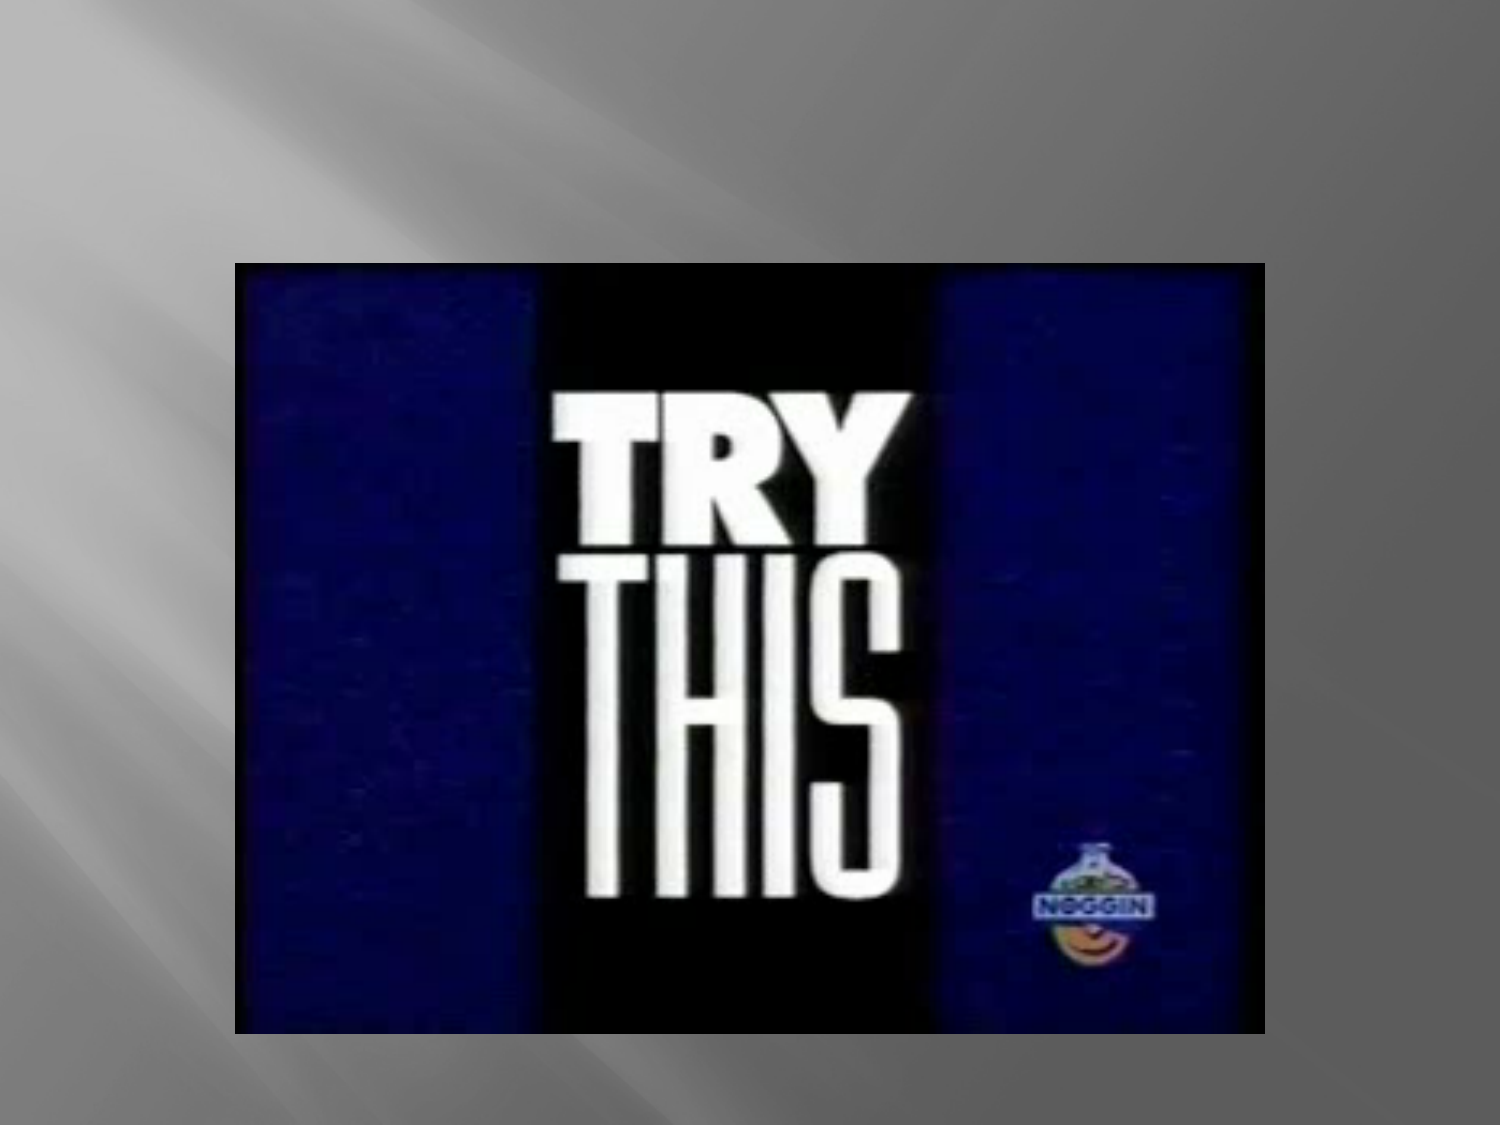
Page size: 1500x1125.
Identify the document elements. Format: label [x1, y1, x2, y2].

list [234, 262, 1266, 1036]
